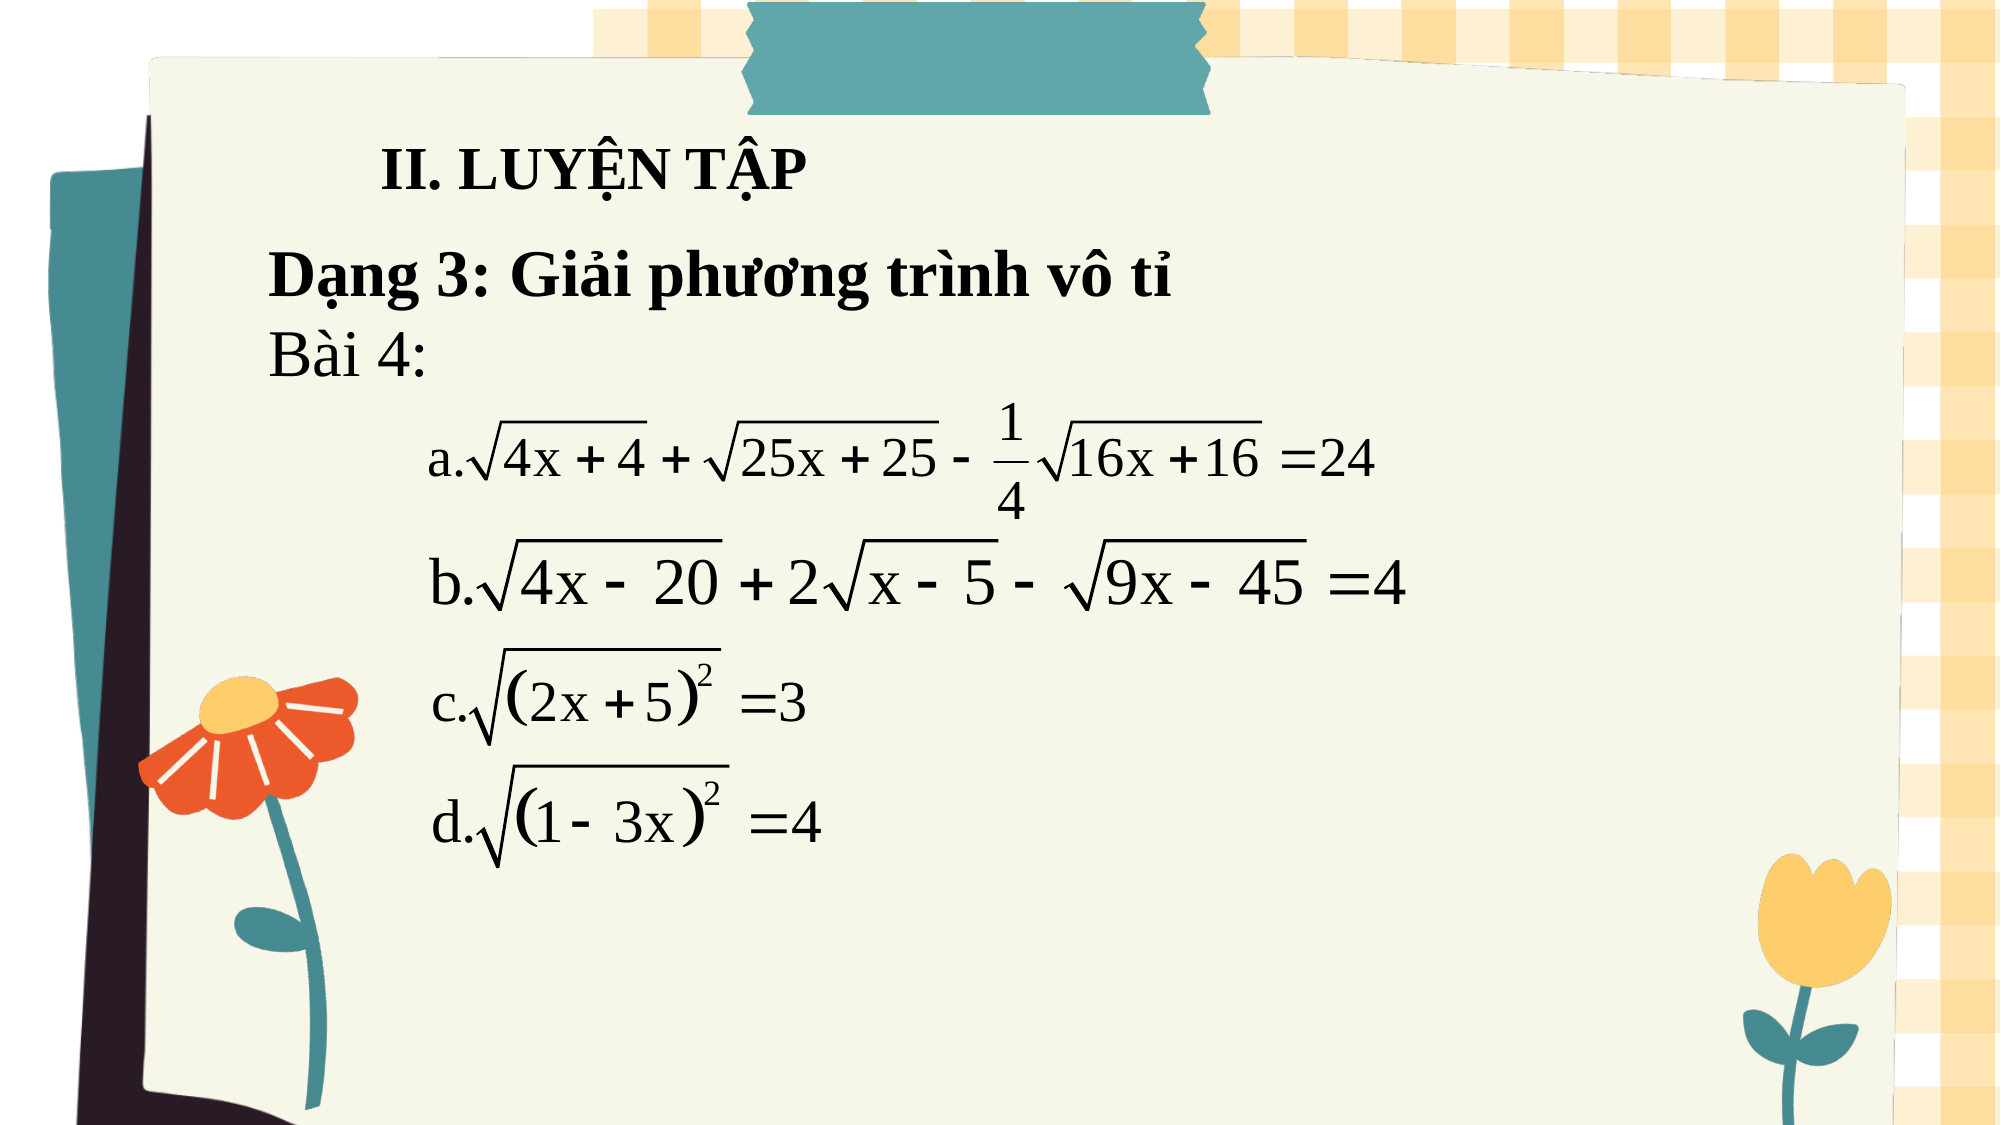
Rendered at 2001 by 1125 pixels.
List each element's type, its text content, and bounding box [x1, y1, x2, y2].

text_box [421, 387, 1385, 528]
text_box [424, 754, 830, 878]
picture [50, 0, 2000, 1125]
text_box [424, 638, 812, 754]
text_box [421, 528, 1417, 624]
text_box Dạng 3: Giải phương trình vô tỉ Bài 4: [253, 222, 325, 398]
